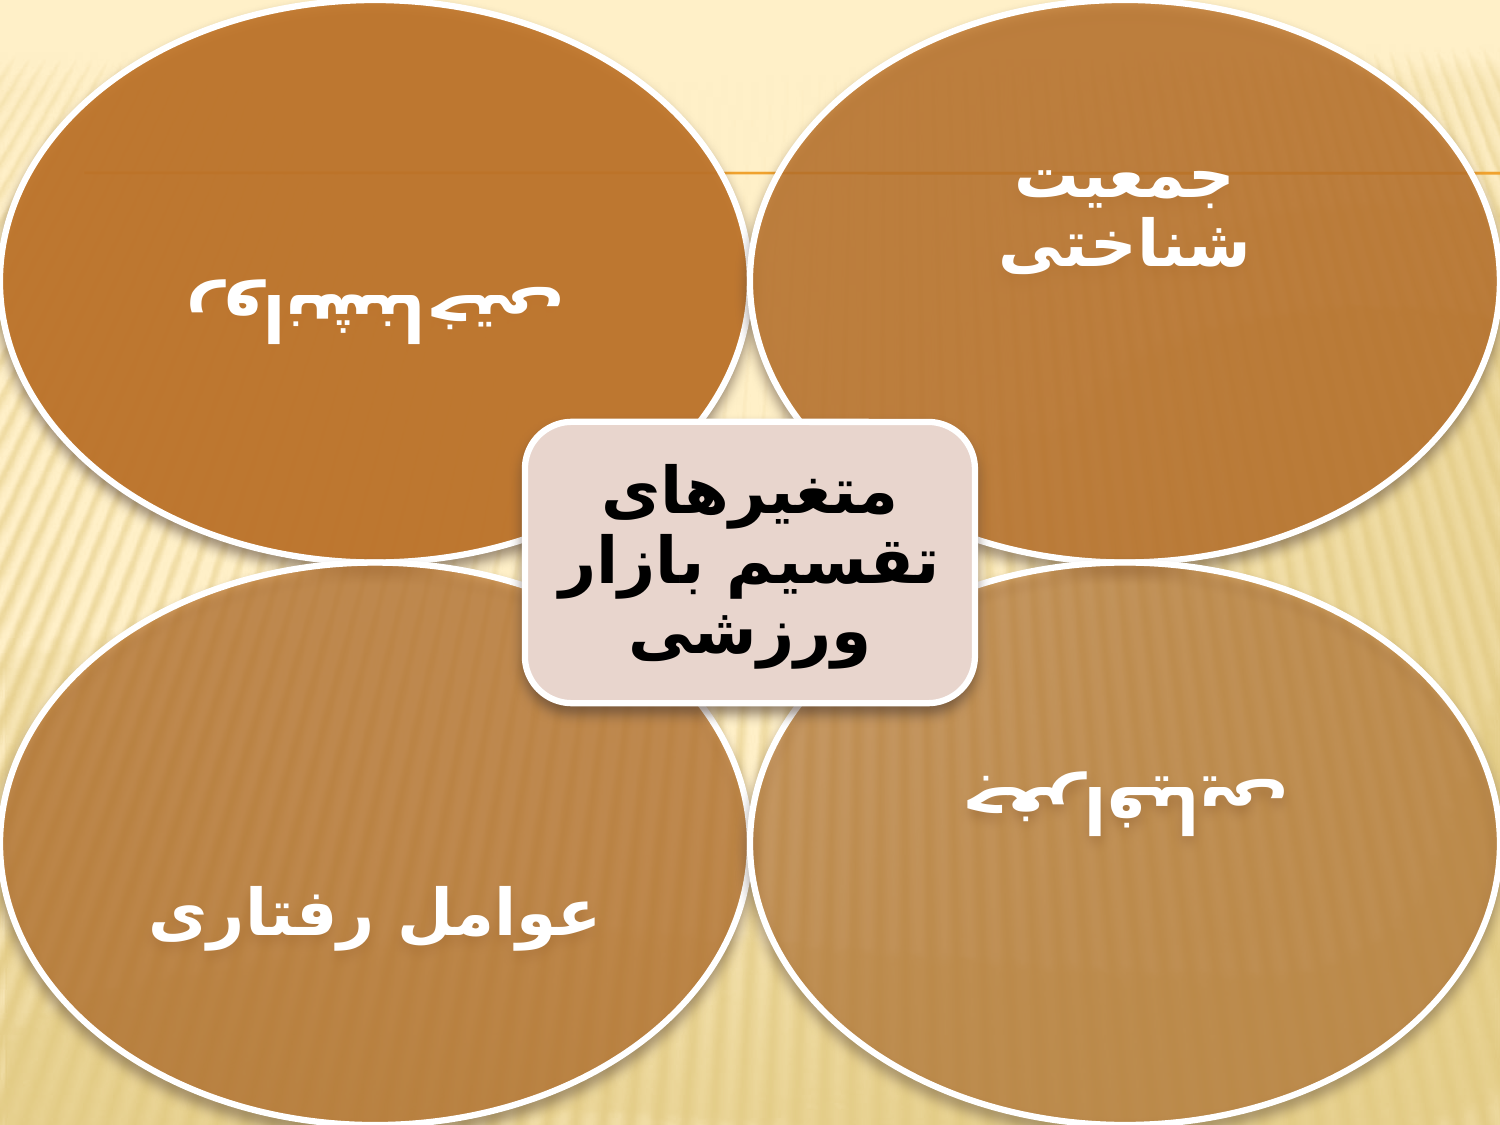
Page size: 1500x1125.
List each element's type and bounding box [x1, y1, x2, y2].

list [0, 0, 1500, 1125]
